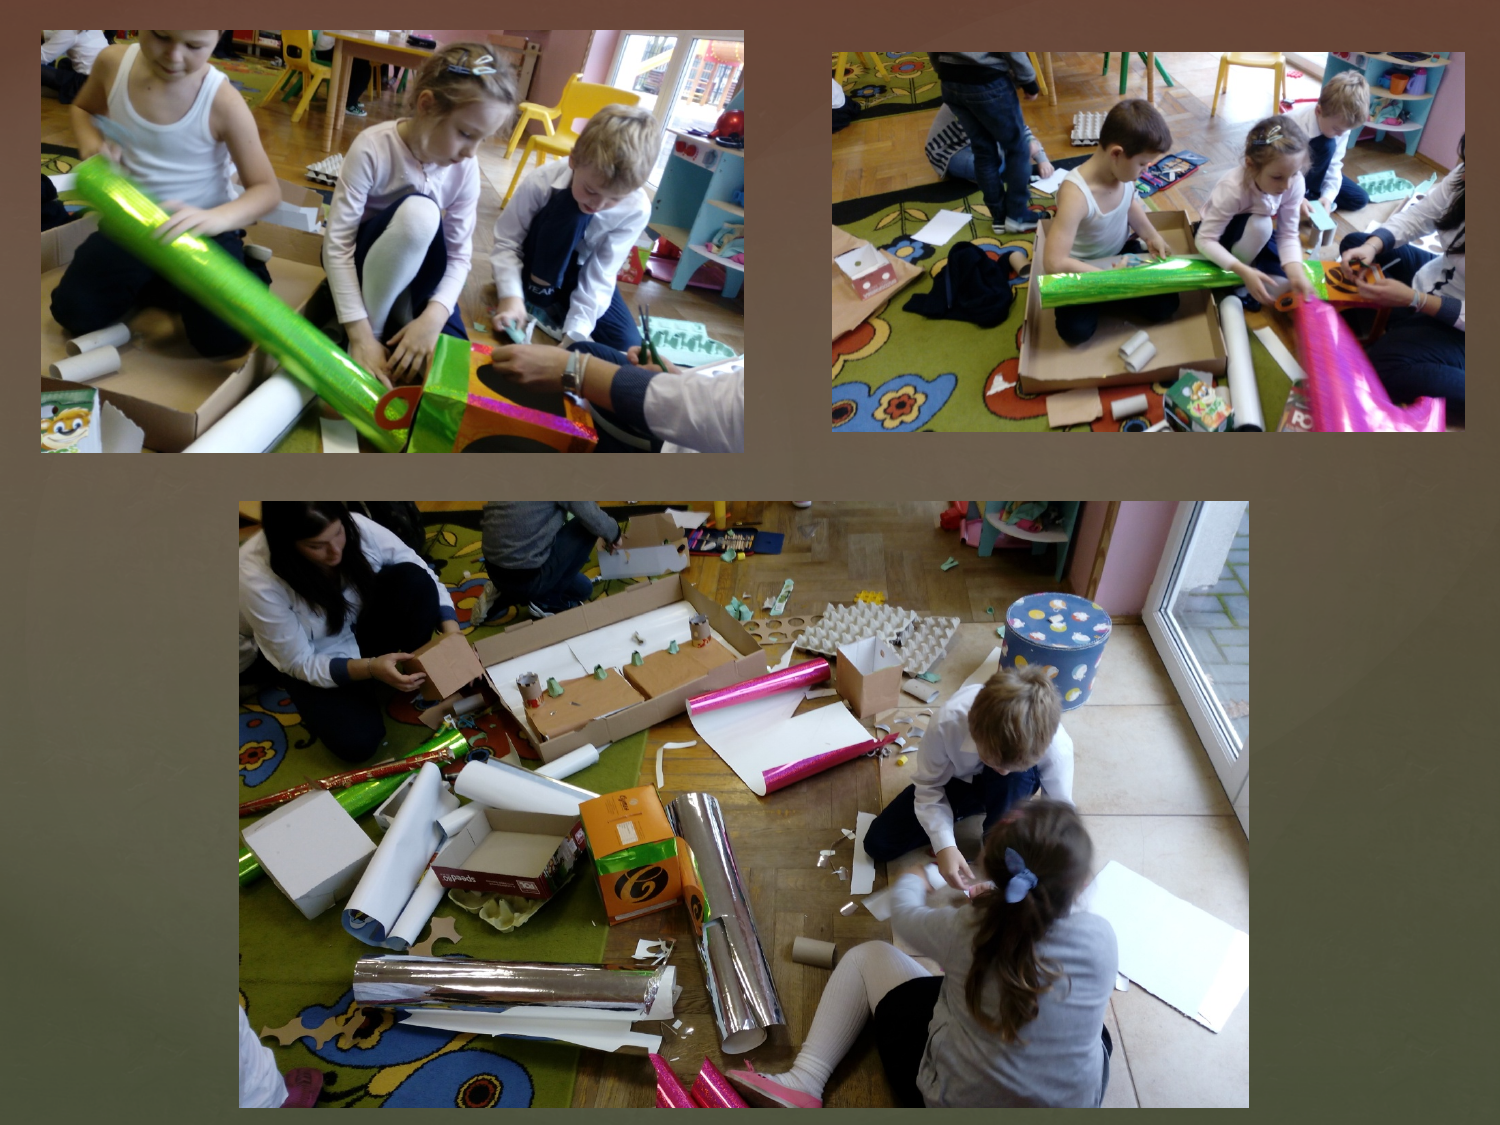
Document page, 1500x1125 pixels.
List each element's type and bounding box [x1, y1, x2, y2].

picture [832, 51, 1465, 432]
picture [40, 30, 745, 453]
picture [238, 501, 1250, 1108]
